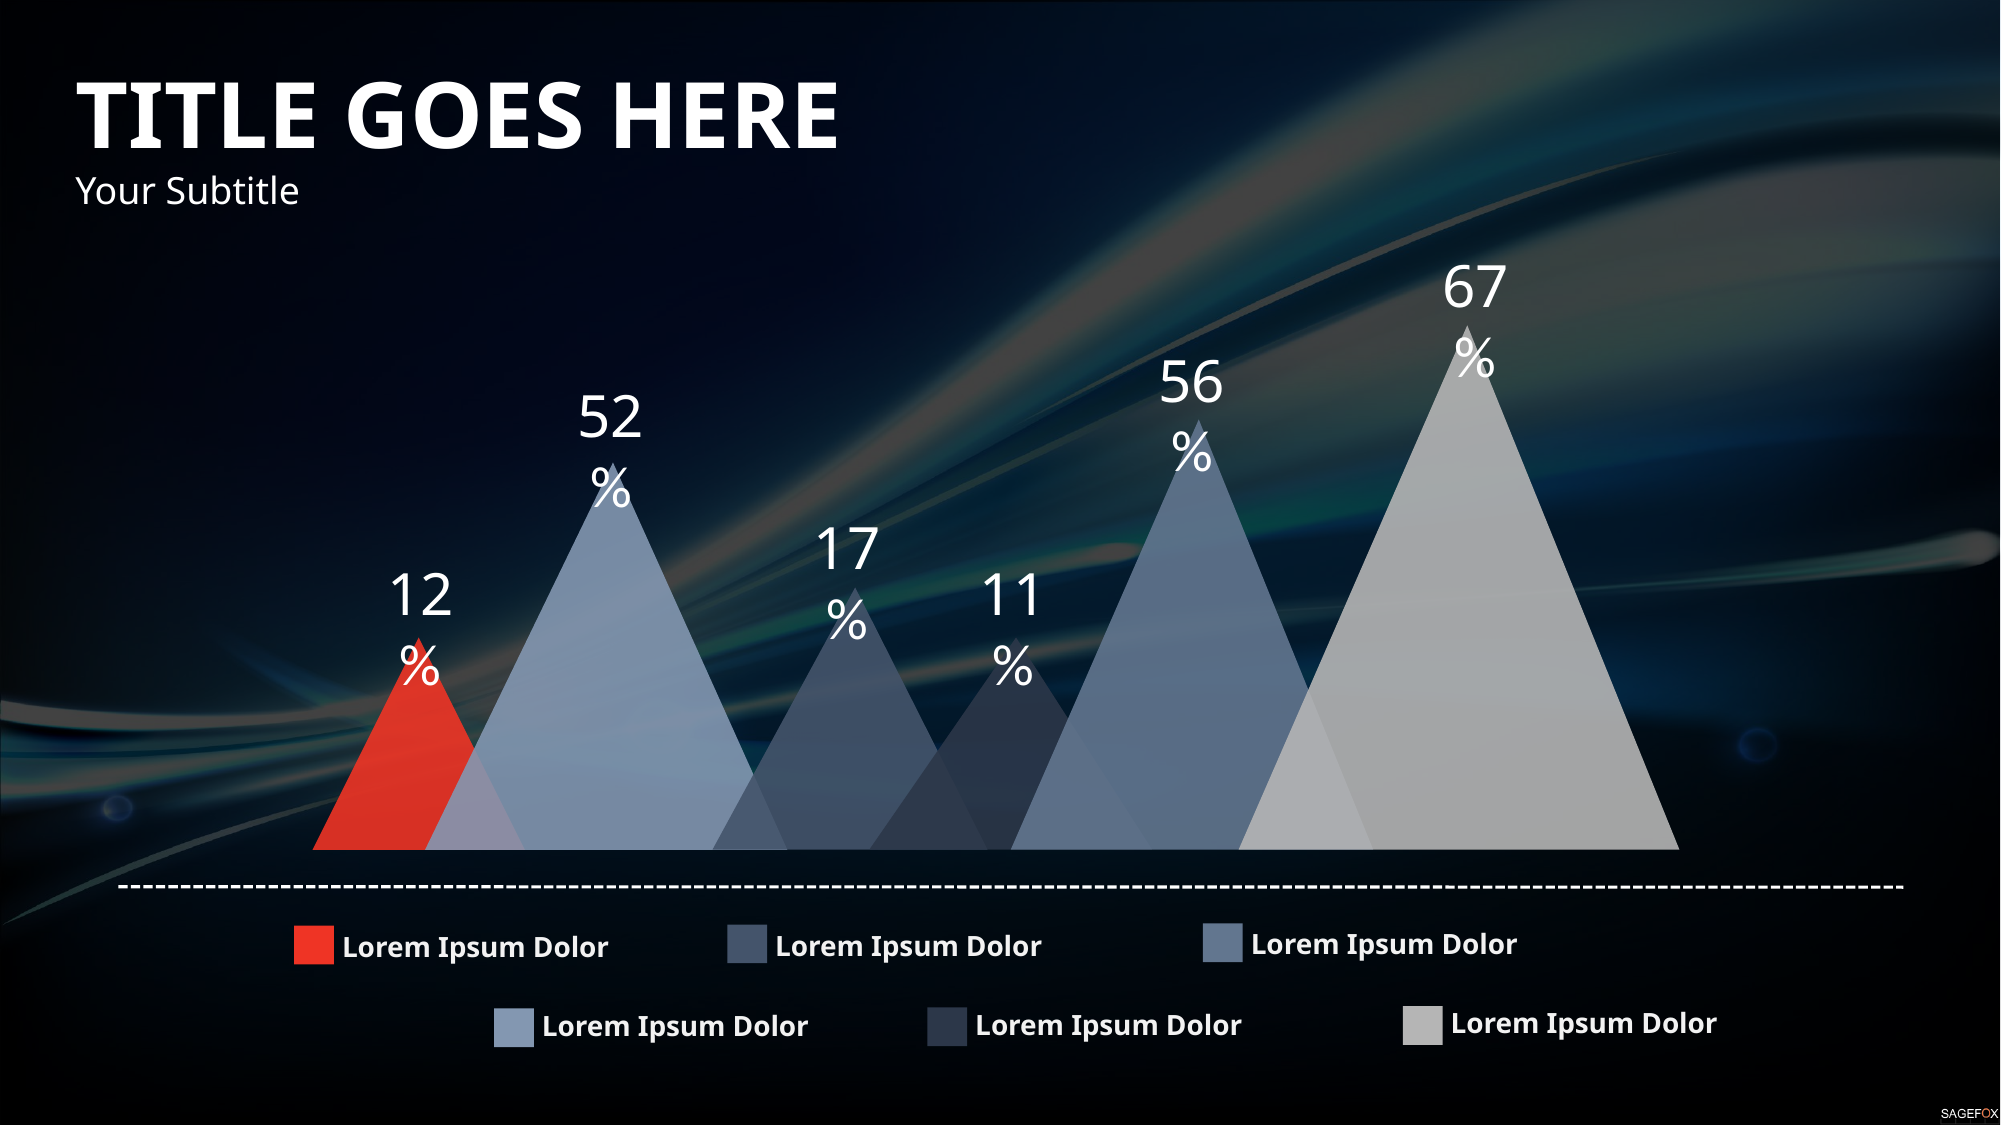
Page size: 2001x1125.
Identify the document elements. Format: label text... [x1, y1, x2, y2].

text_box 11% [950, 551, 1076, 702]
text_box TITLE GOES HERE Your Subtitle [60, 49, 1036, 220]
picture [0, 0, 2001, 1125]
text_box 67% [1412, 244, 1539, 395]
text_box [710, 657, 938, 851]
text_box 52% [548, 373, 674, 524]
text_box [310, 702, 474, 851]
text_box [1402, 1006, 1700, 1045]
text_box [494, 1008, 792, 1048]
text_box [1009, 489, 1308, 851]
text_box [727, 924, 1025, 964]
text_box [867, 702, 1068, 851]
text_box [1202, 923, 1501, 963]
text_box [294, 925, 592, 965]
text_box 56% [1129, 338, 1255, 489]
text_box 12% [357, 551, 484, 702]
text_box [927, 1007, 1225, 1047]
text_box [423, 524, 790, 852]
text_box 17% [784, 506, 910, 657]
text_box [1236, 395, 1682, 851]
